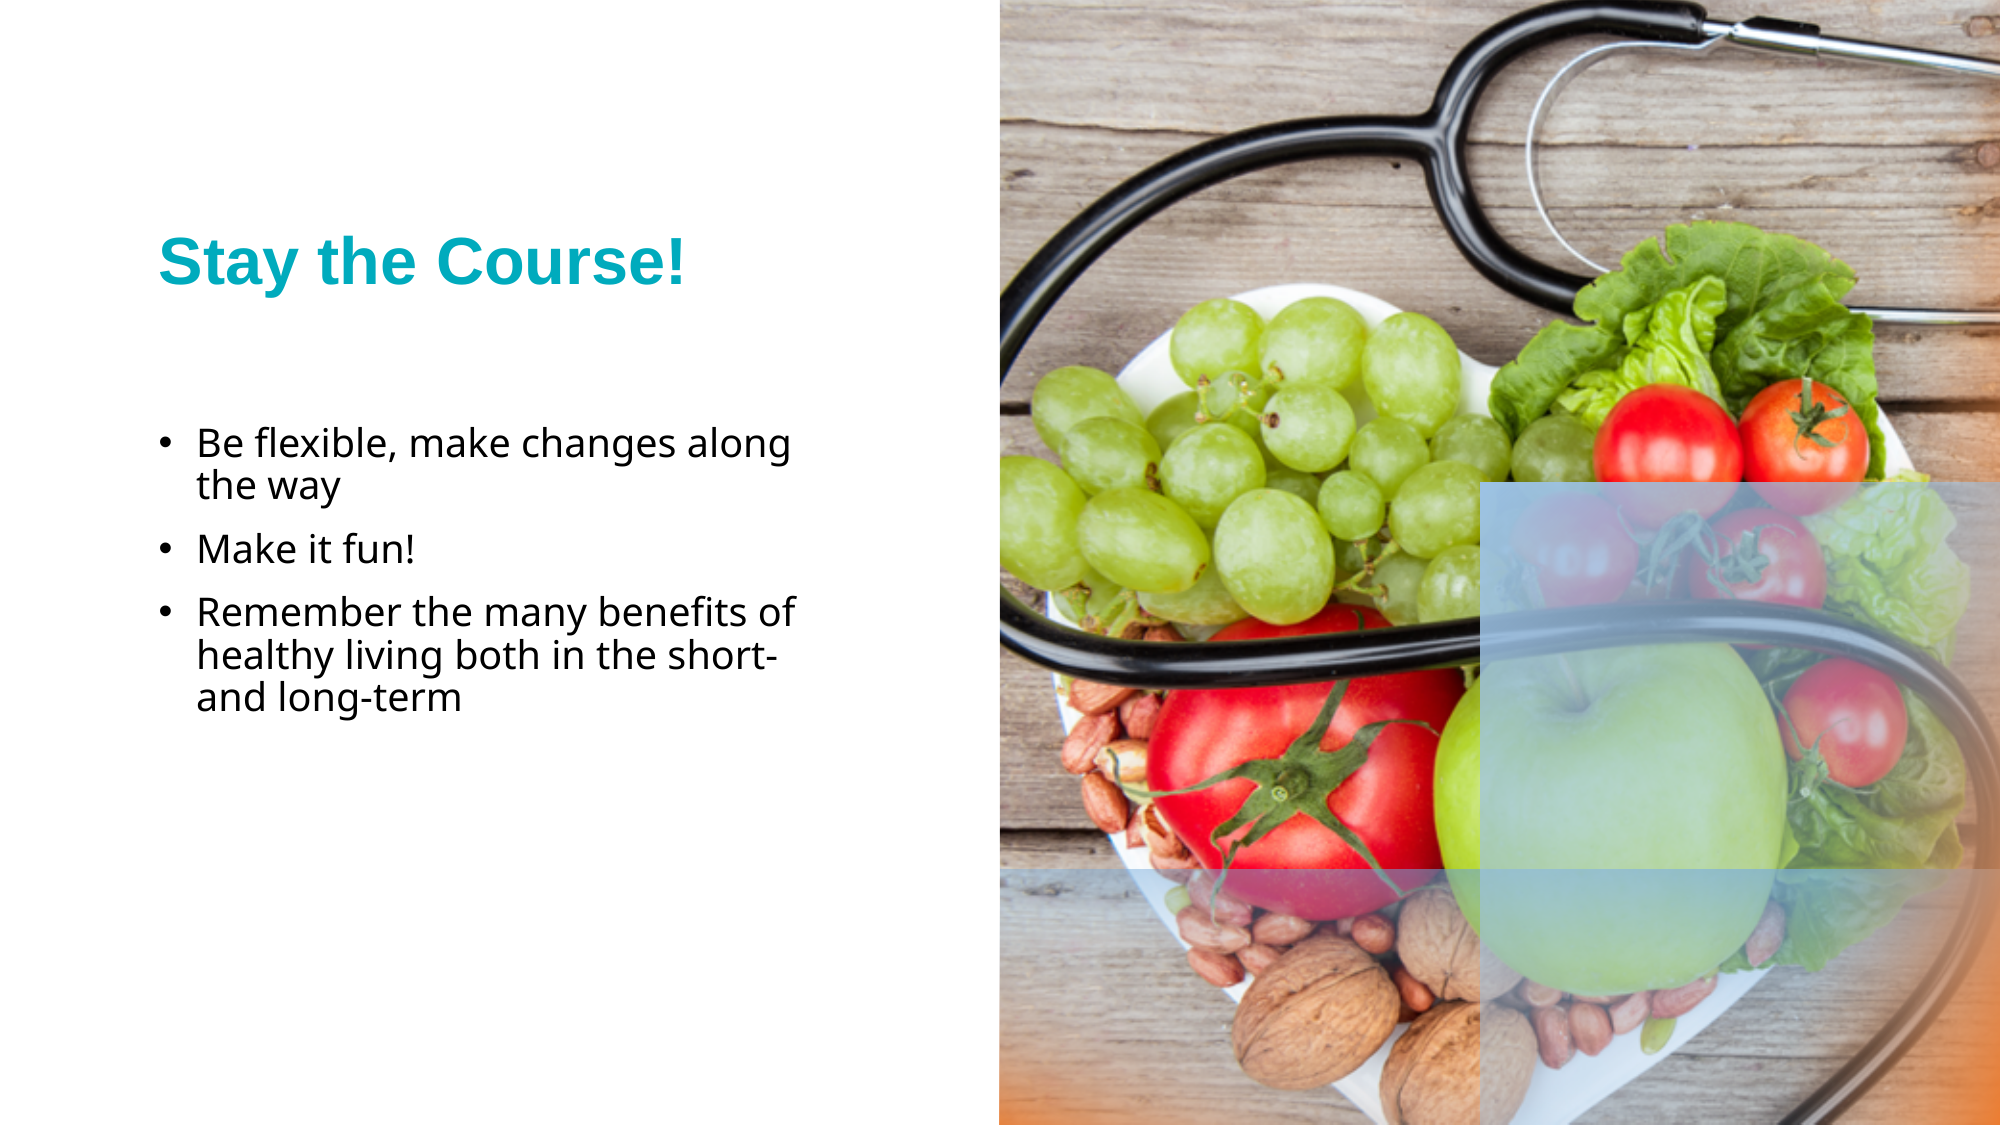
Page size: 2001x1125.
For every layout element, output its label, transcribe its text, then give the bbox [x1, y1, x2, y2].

list Be flexible, make changes along the way Make it fun! Remember the many benefits of healthy living both in the short- and long-term [143, 415, 859, 982]
title Stay the Course! [143, 121, 859, 387]
picture [999, 0, 2000, 1125]
